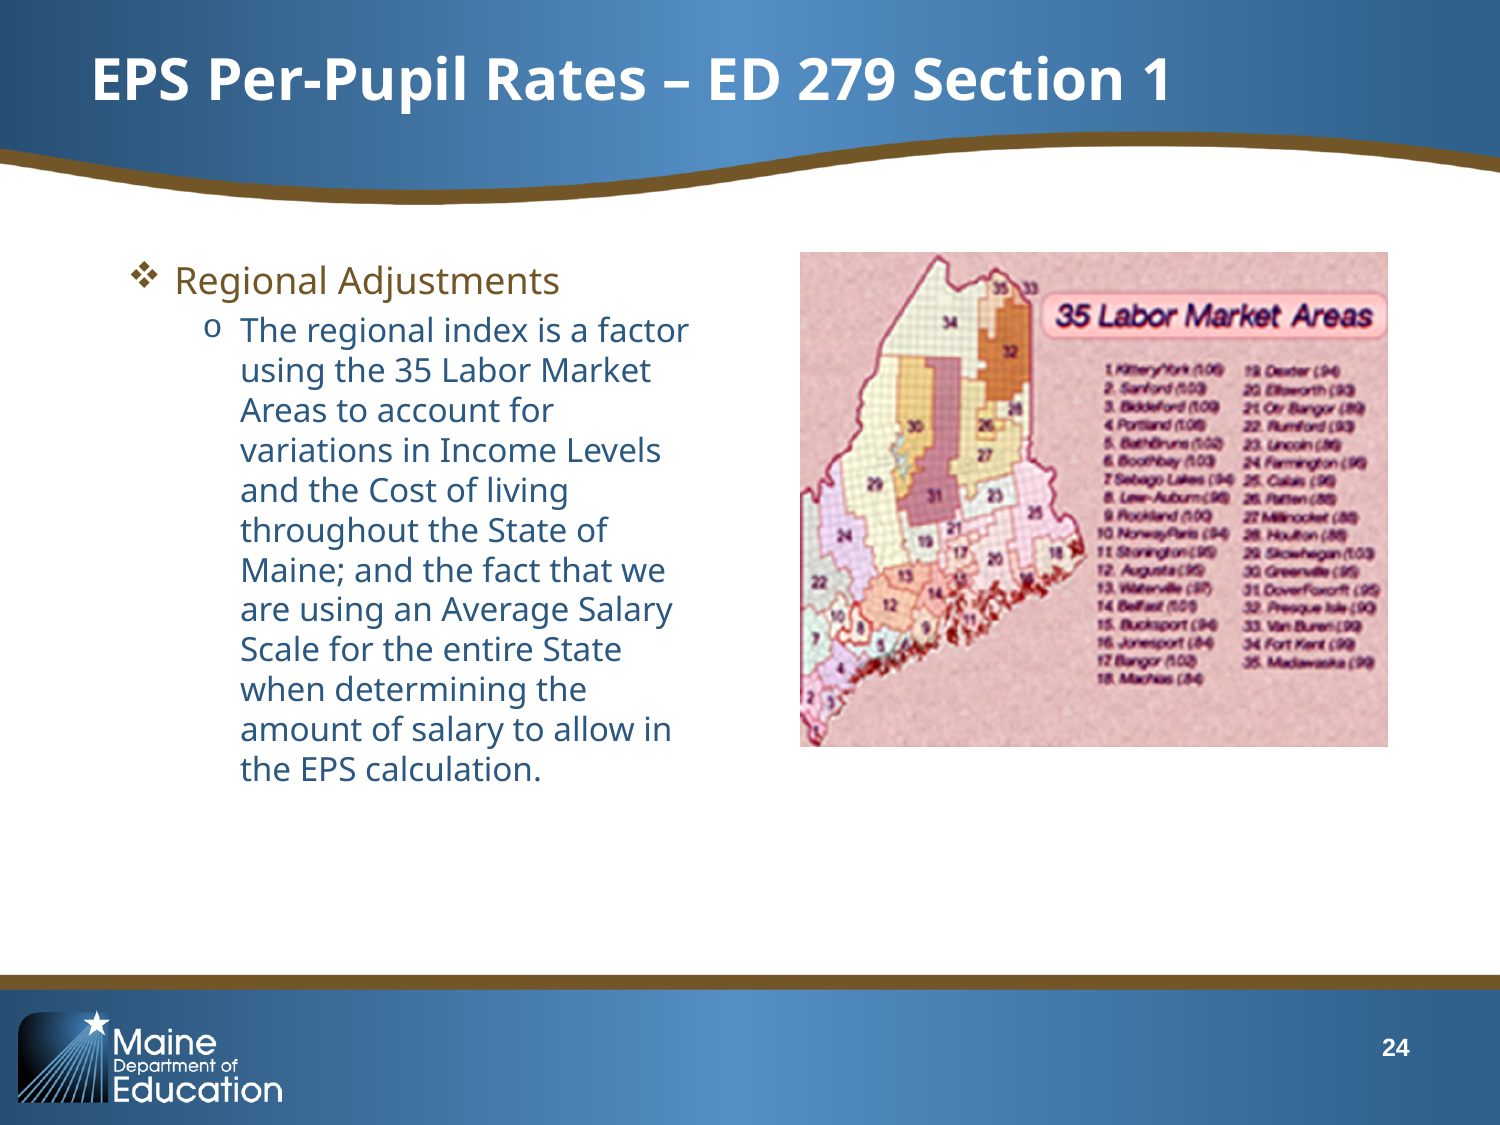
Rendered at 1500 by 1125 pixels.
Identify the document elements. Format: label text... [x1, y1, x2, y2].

title EPS Per-Pupil Rates – ED 279 Section 1 [75, 24, 1425, 121]
list Regional Adjustments The regional index is a factor using the 35 Labor Market Areas to account for variations in Income Levels and the Cost of living throughout the State of Maine; and the fact that we are using an Average Salary Scale for the entire State when determining the amount of salary to allow in the EPS calculation. [37, 249, 713, 875]
picture [0, 0, 1500, 1125]
slide_number 24 [1250, 1024, 1425, 1103]
